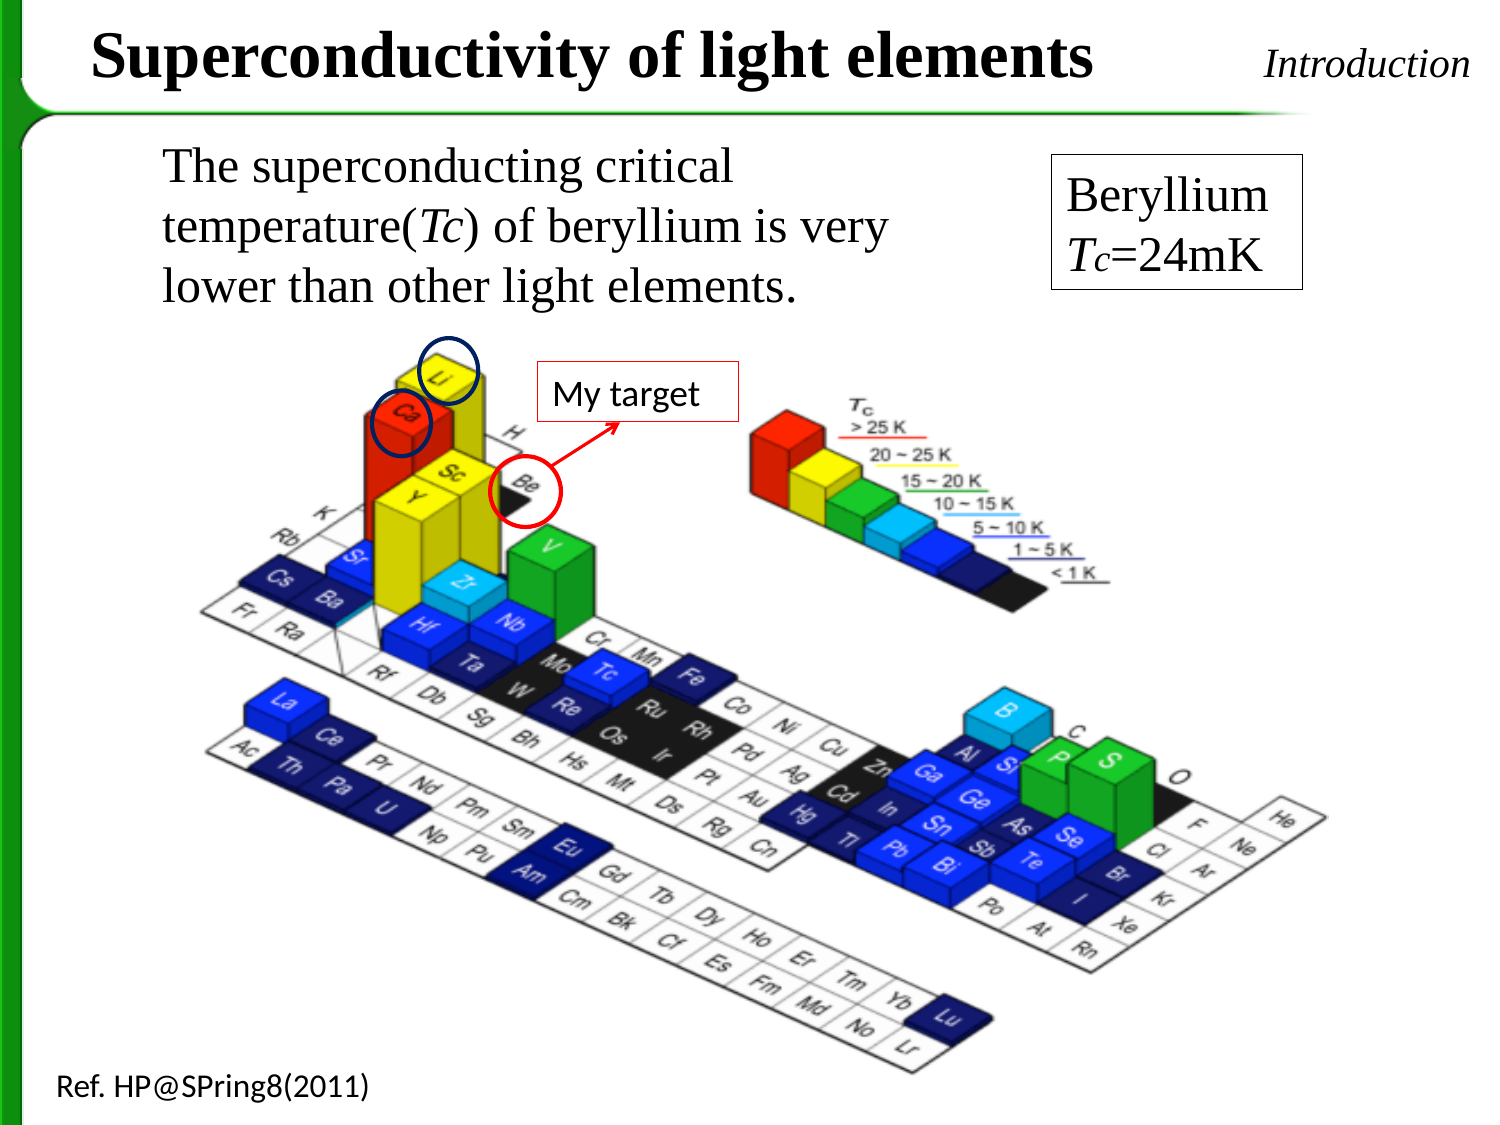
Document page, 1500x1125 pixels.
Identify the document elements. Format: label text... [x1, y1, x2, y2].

text_box Beryllium Tc=24mK [1051, 154, 1303, 290]
text_box The superconducting critical temperature(Tc) of beryllium is very lower than other light elements. [147, 125, 963, 321]
title Superconductivity of light elements Introduction [74, 0, 1500, 103]
text_box Ref. HP@SPring8(2011) [41, 1057, 408, 1112]
text_box [424, 335, 473, 348]
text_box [550, 421, 621, 467]
picture [194, 349, 1330, 1082]
picture [0, 0, 1329, 1125]
